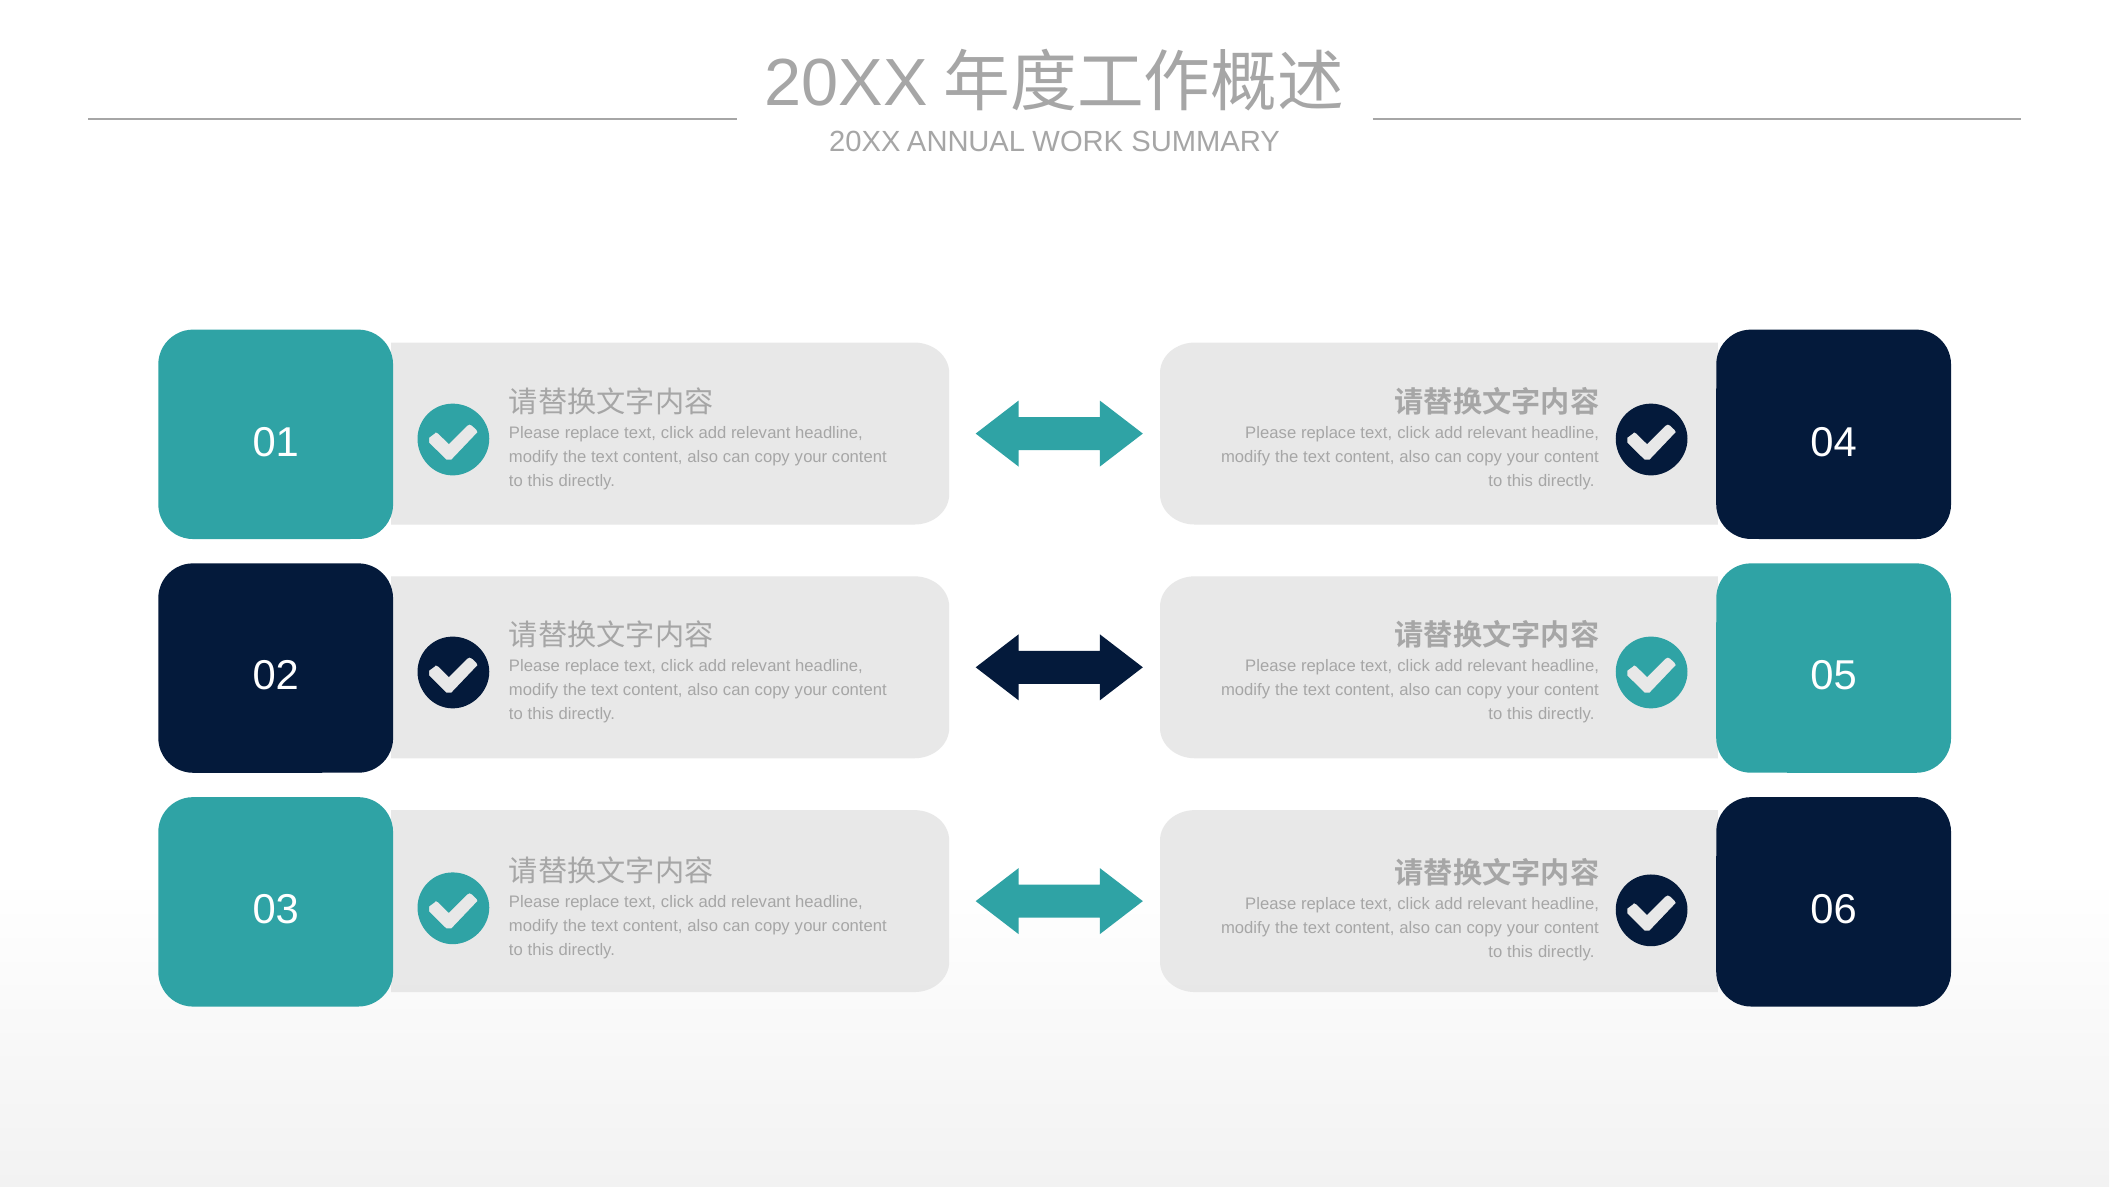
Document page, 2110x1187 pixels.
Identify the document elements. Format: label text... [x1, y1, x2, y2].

text_box [417, 636, 490, 709]
text_box 04 [1715, 328, 1953, 541]
text_box [1158, 575, 1720, 760]
text_box [974, 865, 1145, 937]
text_box [1615, 636, 1688, 709]
text_box 02 [157, 562, 395, 774]
text_box 请替换文字内容 Please replace text, click add relevant headline, modify the text content, also can copy your content to this directly. [1211, 847, 1600, 961]
text_box 03 [157, 796, 395, 1008]
text_box [390, 575, 951, 760]
text_box [417, 872, 490, 945]
text_box 01 [157, 328, 395, 541]
text_box [974, 398, 1145, 469]
text_box 请替换文字内容 Please replace text, click add relevant headline, modify the text content, also can copy your content to this directly. [1211, 609, 1600, 723]
text_box [1158, 341, 1720, 526]
text_box 请替换文字内容 Please replace text, click add relevant headline, modify the text content, also can copy your content to this directly. [508, 609, 897, 723]
text_box [390, 809, 951, 994]
text_box [1615, 403, 1688, 476]
text_box 06 [1715, 796, 1953, 1008]
text_box [390, 341, 951, 526]
text_box 20XX ANNUAL WORK SUMMARY [824, 122, 1285, 158]
text_box 20XX年度工作概述 [730, 38, 1379, 119]
text_box [1158, 809, 1720, 994]
text_box 请替换文字内容 Please replace text, click add relevant headline, modify the text content, also can copy your content to this directly. [508, 844, 897, 959]
text_box 请替换文字内容 Please replace text, click add relevant headline, modify the text content, also can copy your content to this directly. [508, 376, 897, 490]
text_box [974, 632, 1145, 703]
text_box [1615, 874, 1688, 947]
text_box 请替换文字内容 Please replace text, click add relevant headline, modify the text content, also can copy your content to this directly. [1211, 376, 1600, 490]
text_box 05 [1715, 562, 1953, 774]
text_box [417, 403, 490, 476]
